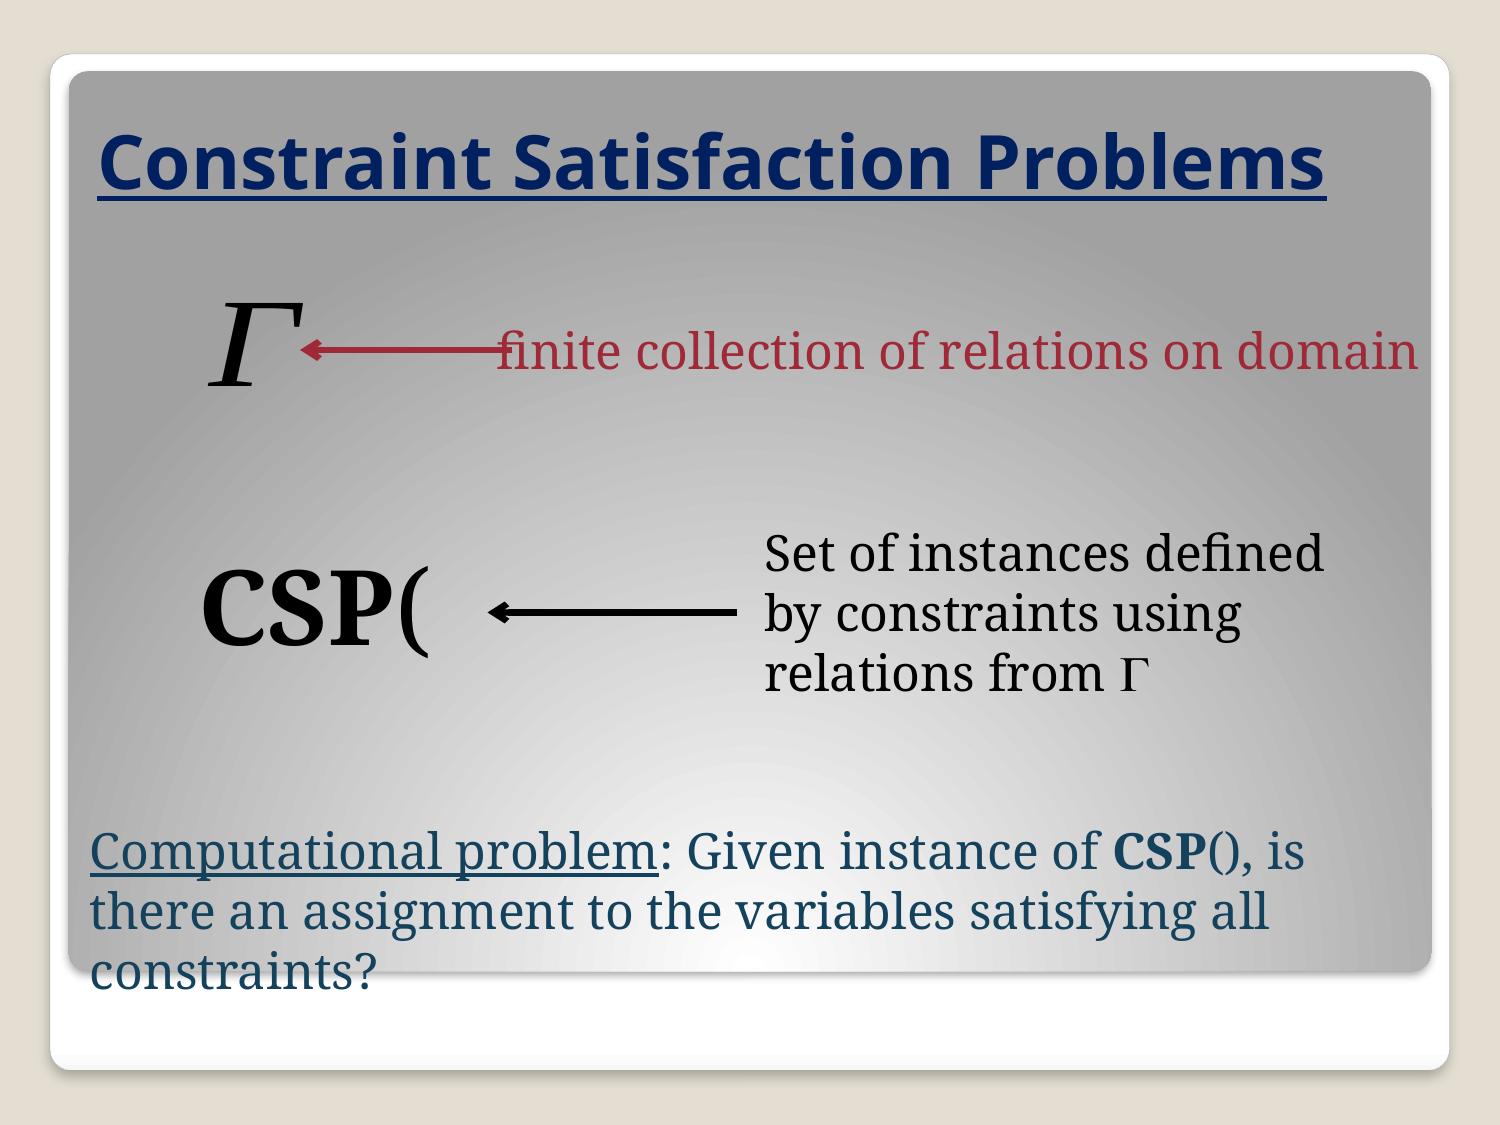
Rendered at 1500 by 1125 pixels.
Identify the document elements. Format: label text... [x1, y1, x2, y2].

title Constraint Satisfaction Problems [82, 39, 1425, 213]
text_box Set of instances defined by constraints using relations from G [749, 513, 1405, 709]
text_box finite collection of relations on domain [482, 312, 1435, 388]
